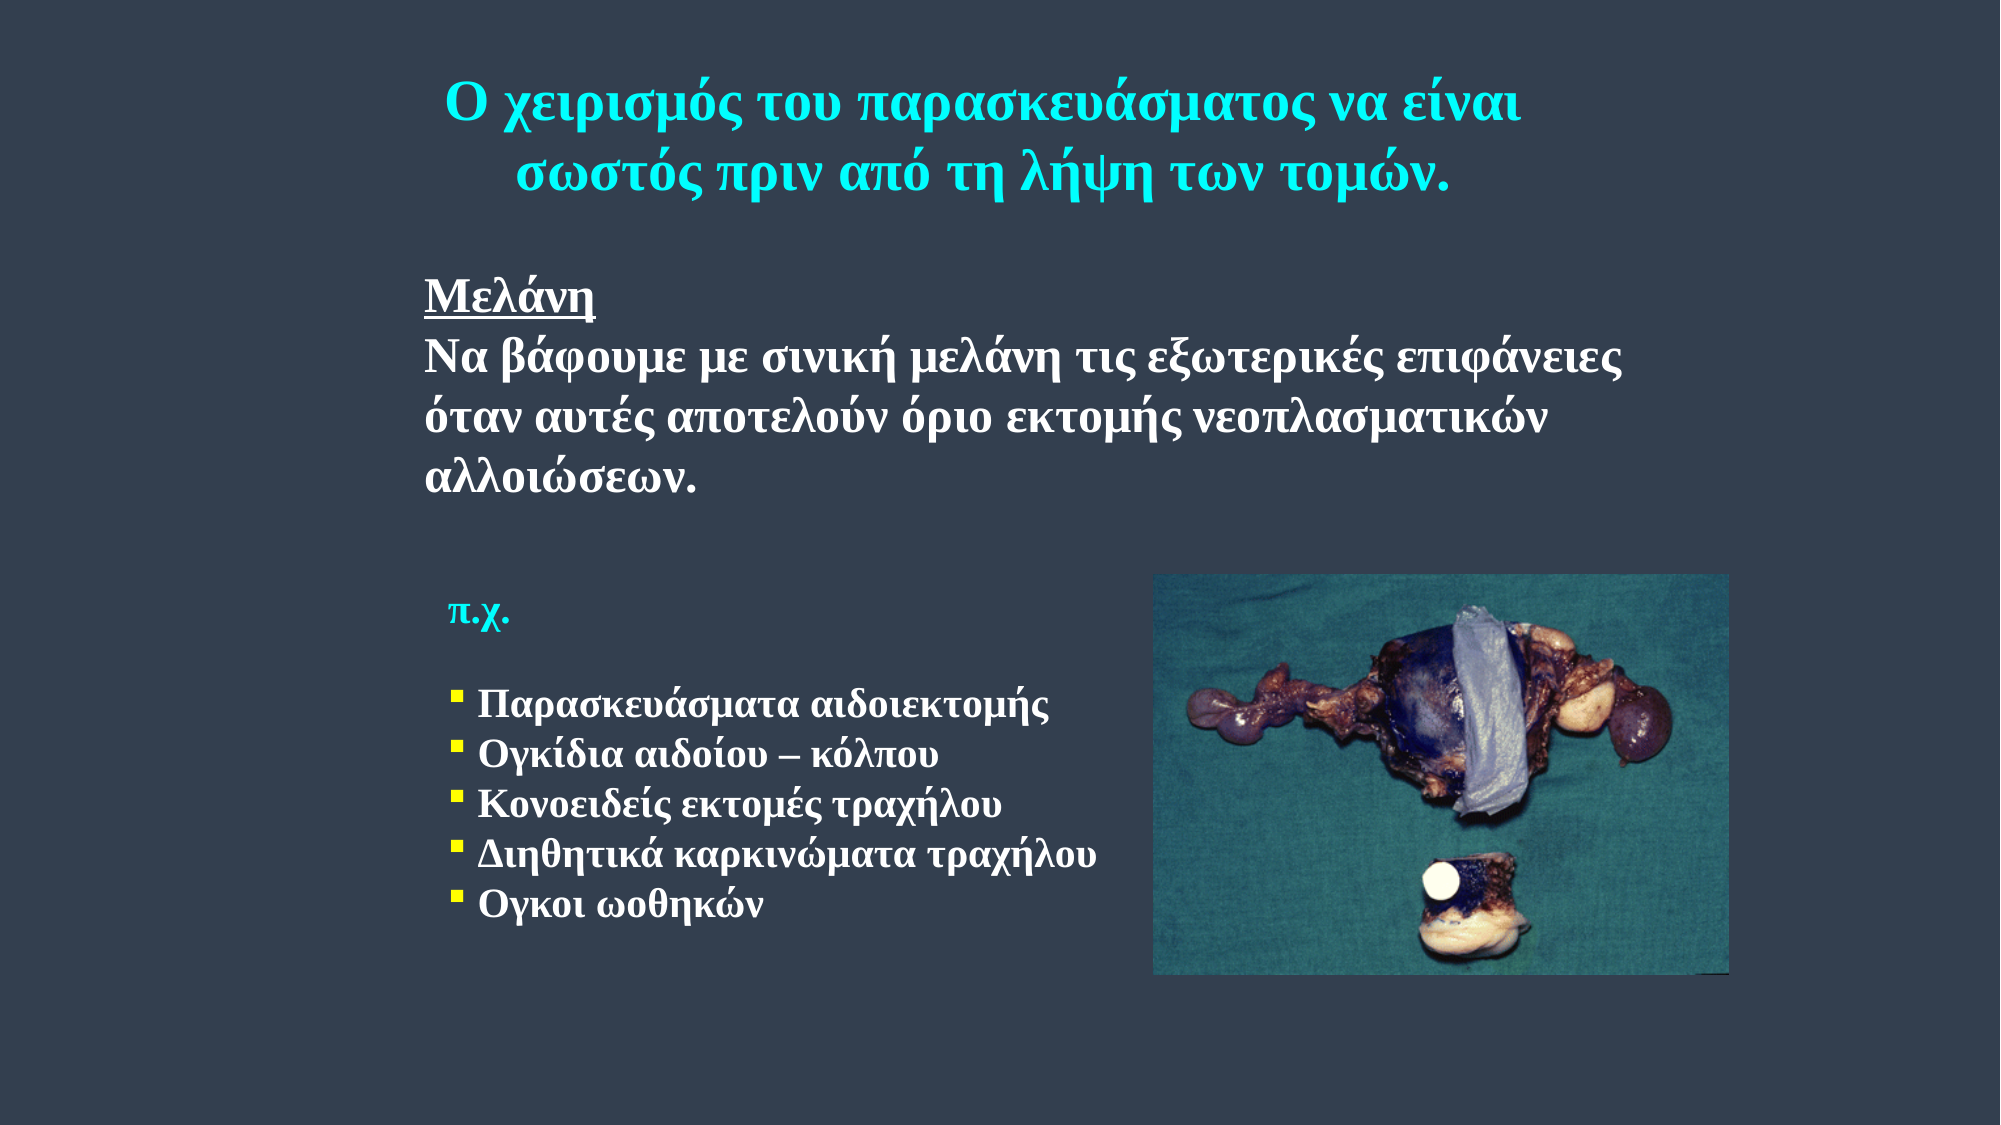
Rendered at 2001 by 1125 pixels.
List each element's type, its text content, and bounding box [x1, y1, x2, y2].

text_box Μελάνη Να βάφουμε με σινική μελάνη τις εξωτερικές επιφάνειες όταν αυτές αποτελούν όριο εκτομής νεοπλασματικών αλλοιώσεων. [409, 255, 1697, 511]
text_box Ο χειρισμός του παρασκευάσματος να είναι σωστός πριν από τη λήψη των τομών. [421, 54, 1547, 210]
text_box π.χ. [433, 574, 540, 639]
text_box Παρασκευάσματα αιδοιεκτομής Ογκίδια αιδοίου – κόλπου Κονοειδείς εκτομές τραχήλου Διηθητικά καρκινώματα τραχήλου Ογκοι ωοθηκών [432, 668, 1153, 934]
picture [1153, 574, 1729, 975]
